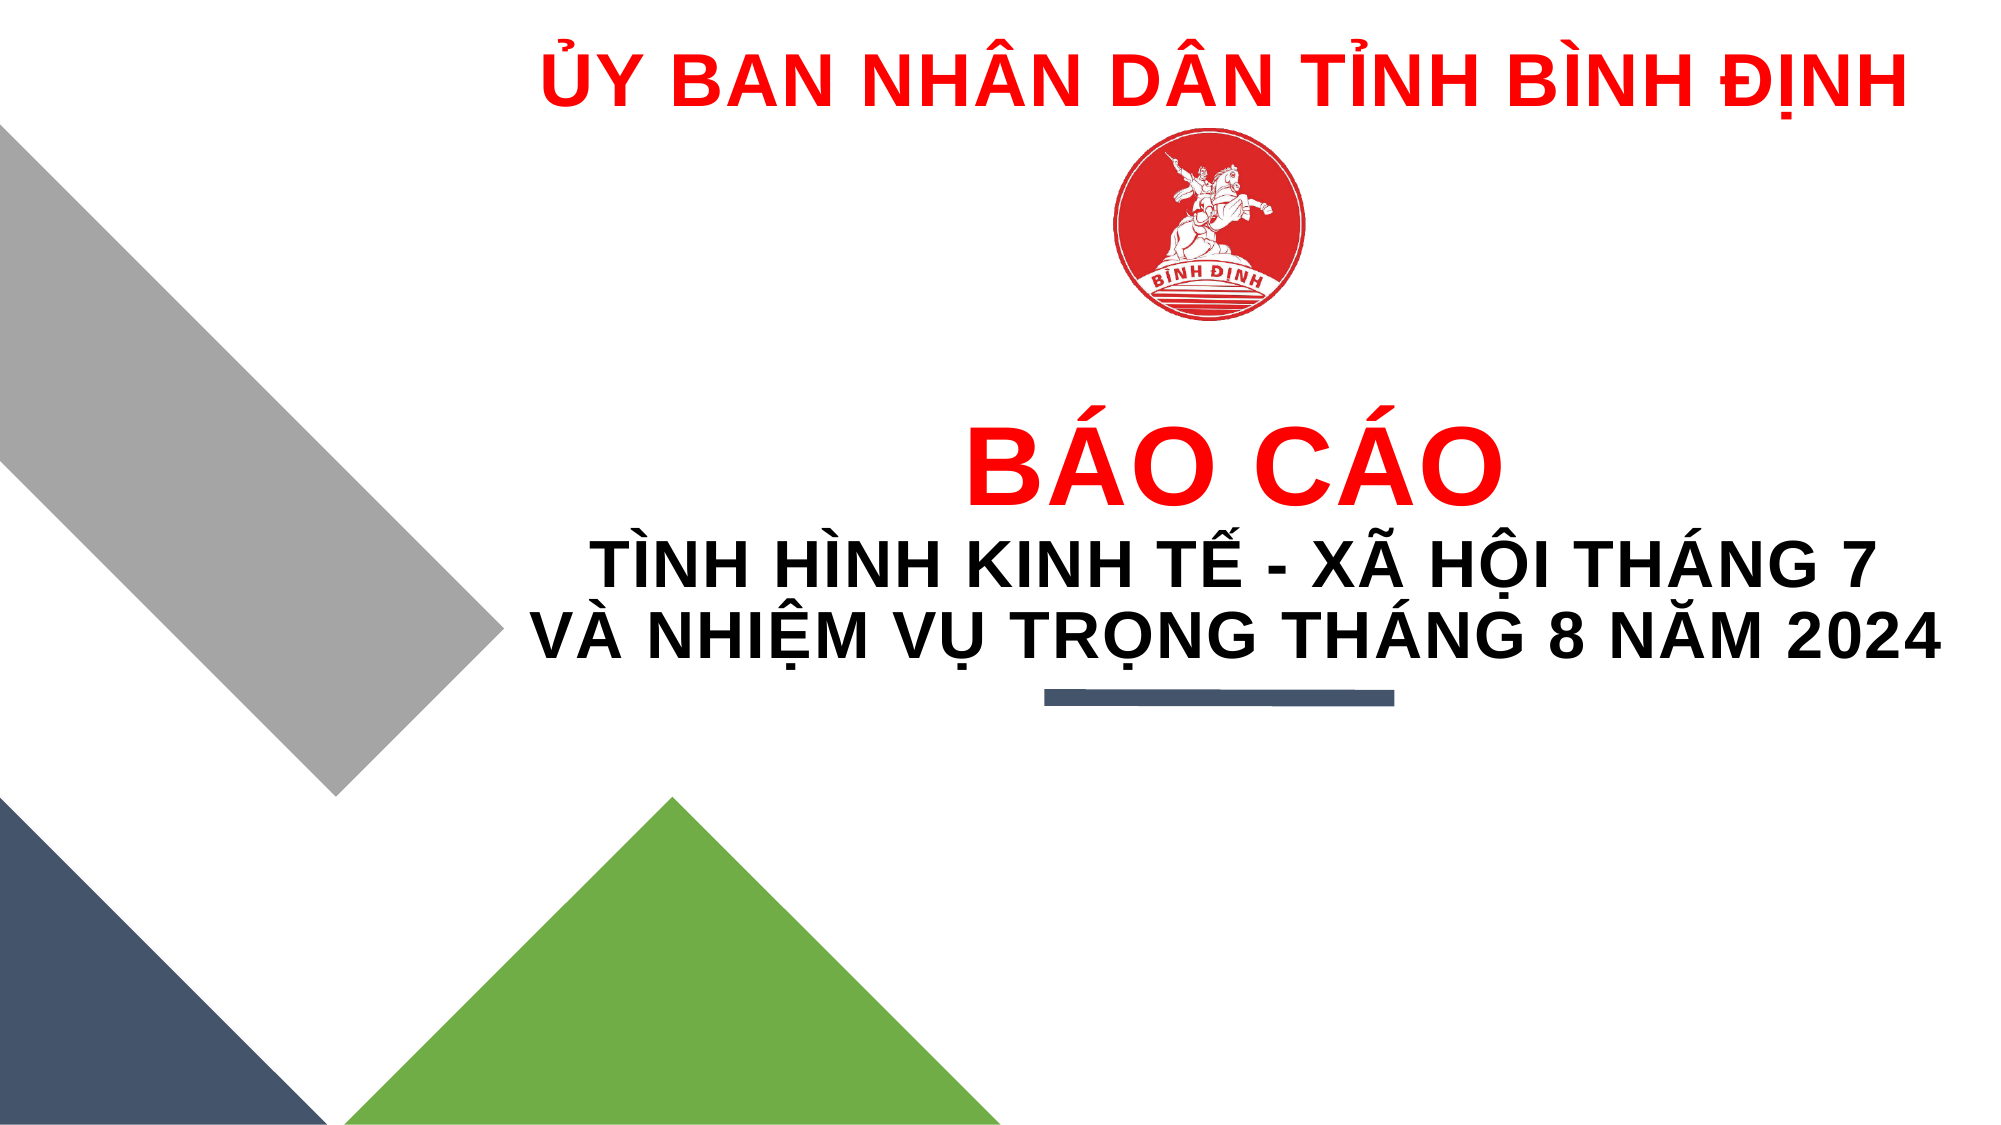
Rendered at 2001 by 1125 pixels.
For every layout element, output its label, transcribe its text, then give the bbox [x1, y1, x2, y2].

text_box ỦY BAN NHÂN DÂN TỈNH BÌNH ĐỊNH [434, 26, 2000, 174]
title BÁO CÁO TÌNH HÌNH KINH TẾ - XÃ HỘI THÁNG 7 VÀ NHIỆM VỤ TRỌNG THÁNG 8 NĂM 2024 [453, 385, 2000, 674]
picture [1110, 124, 1308, 324]
